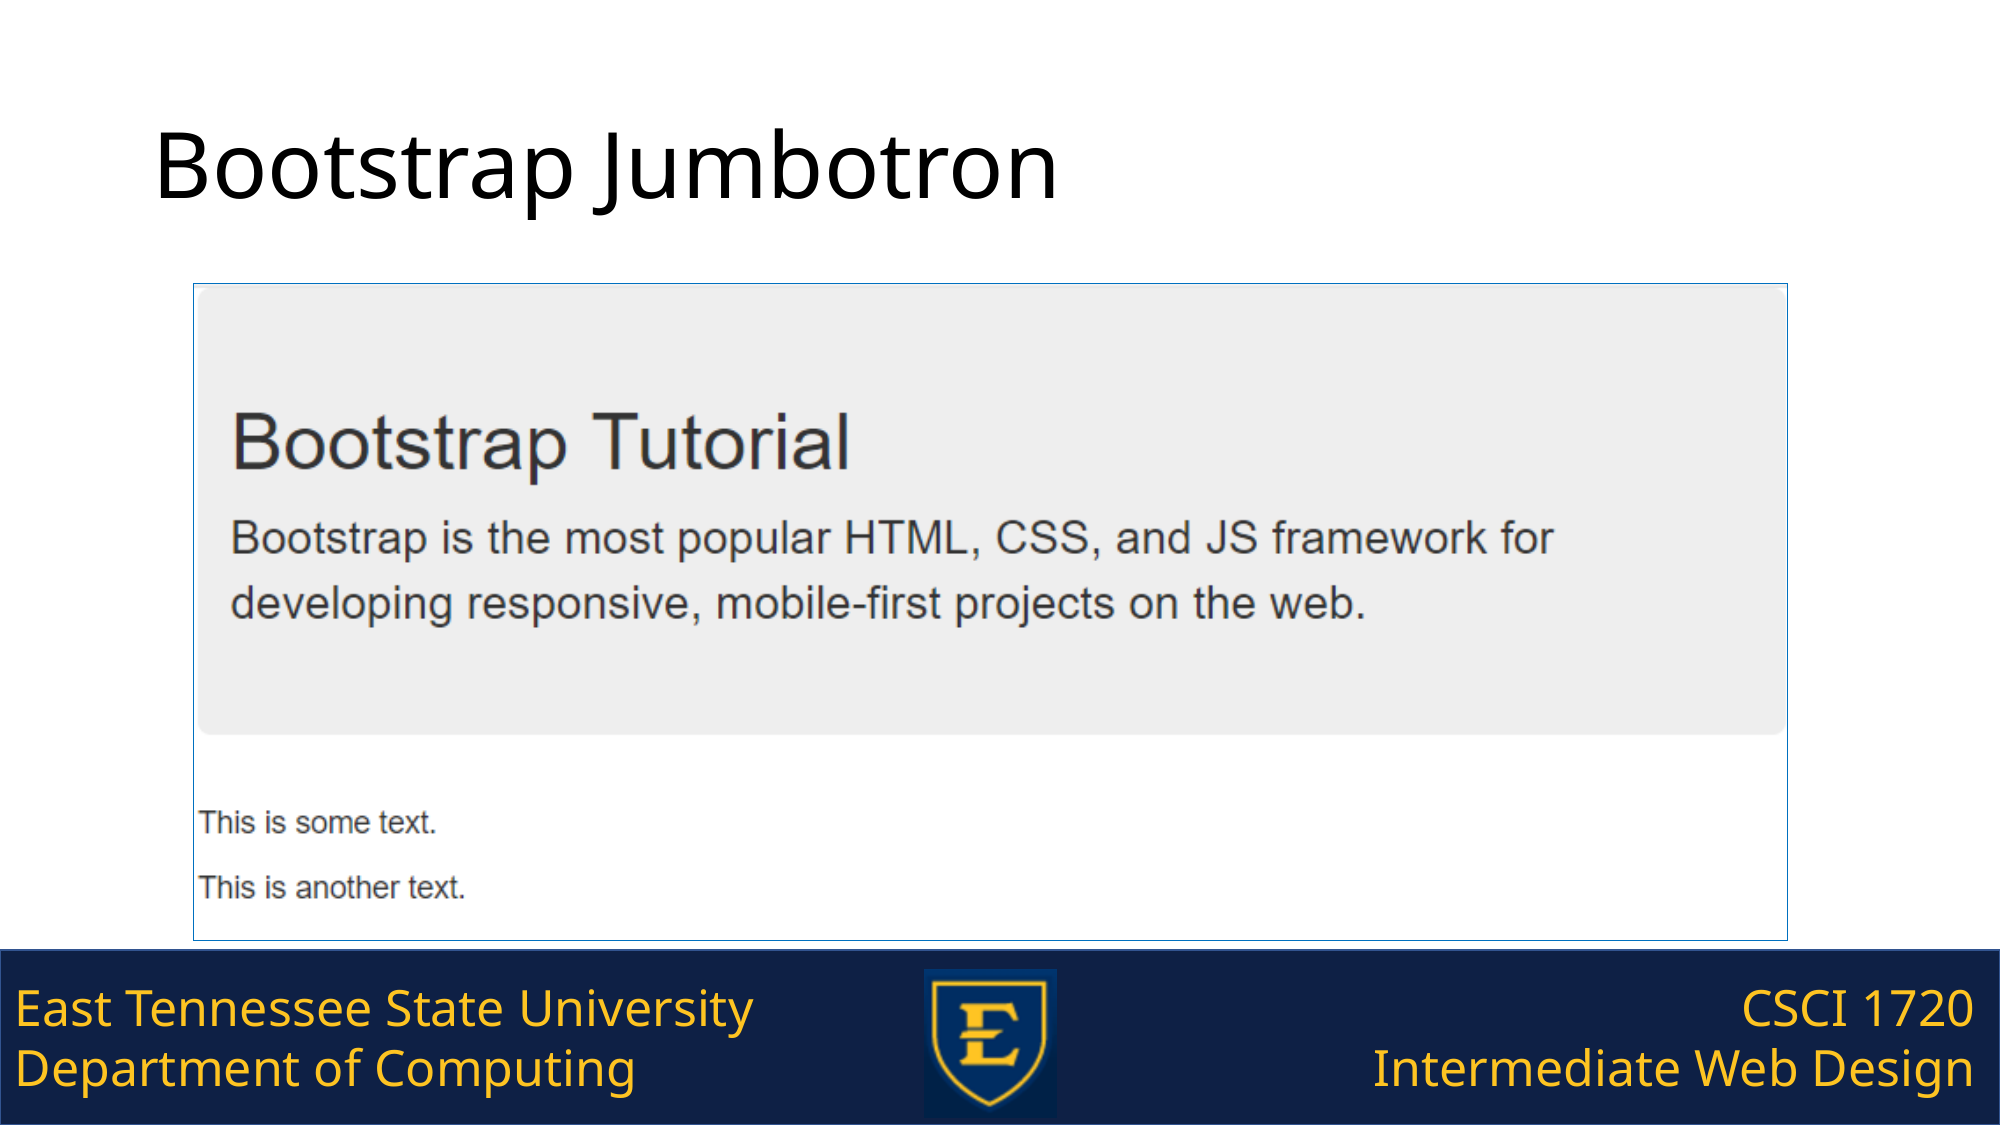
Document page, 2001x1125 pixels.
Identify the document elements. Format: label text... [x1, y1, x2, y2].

picture [924, 969, 1057, 1118]
text_box East Tennessee State University Department of Computing [0, 969, 780, 1104]
text_box [0, 949, 2000, 1125]
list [193, 283, 1788, 941]
title Bootstrap Jumbotron [137, 59, 1863, 278]
text_box CSCI 1720 Intermediate Web Design [1210, 969, 1991, 1104]
